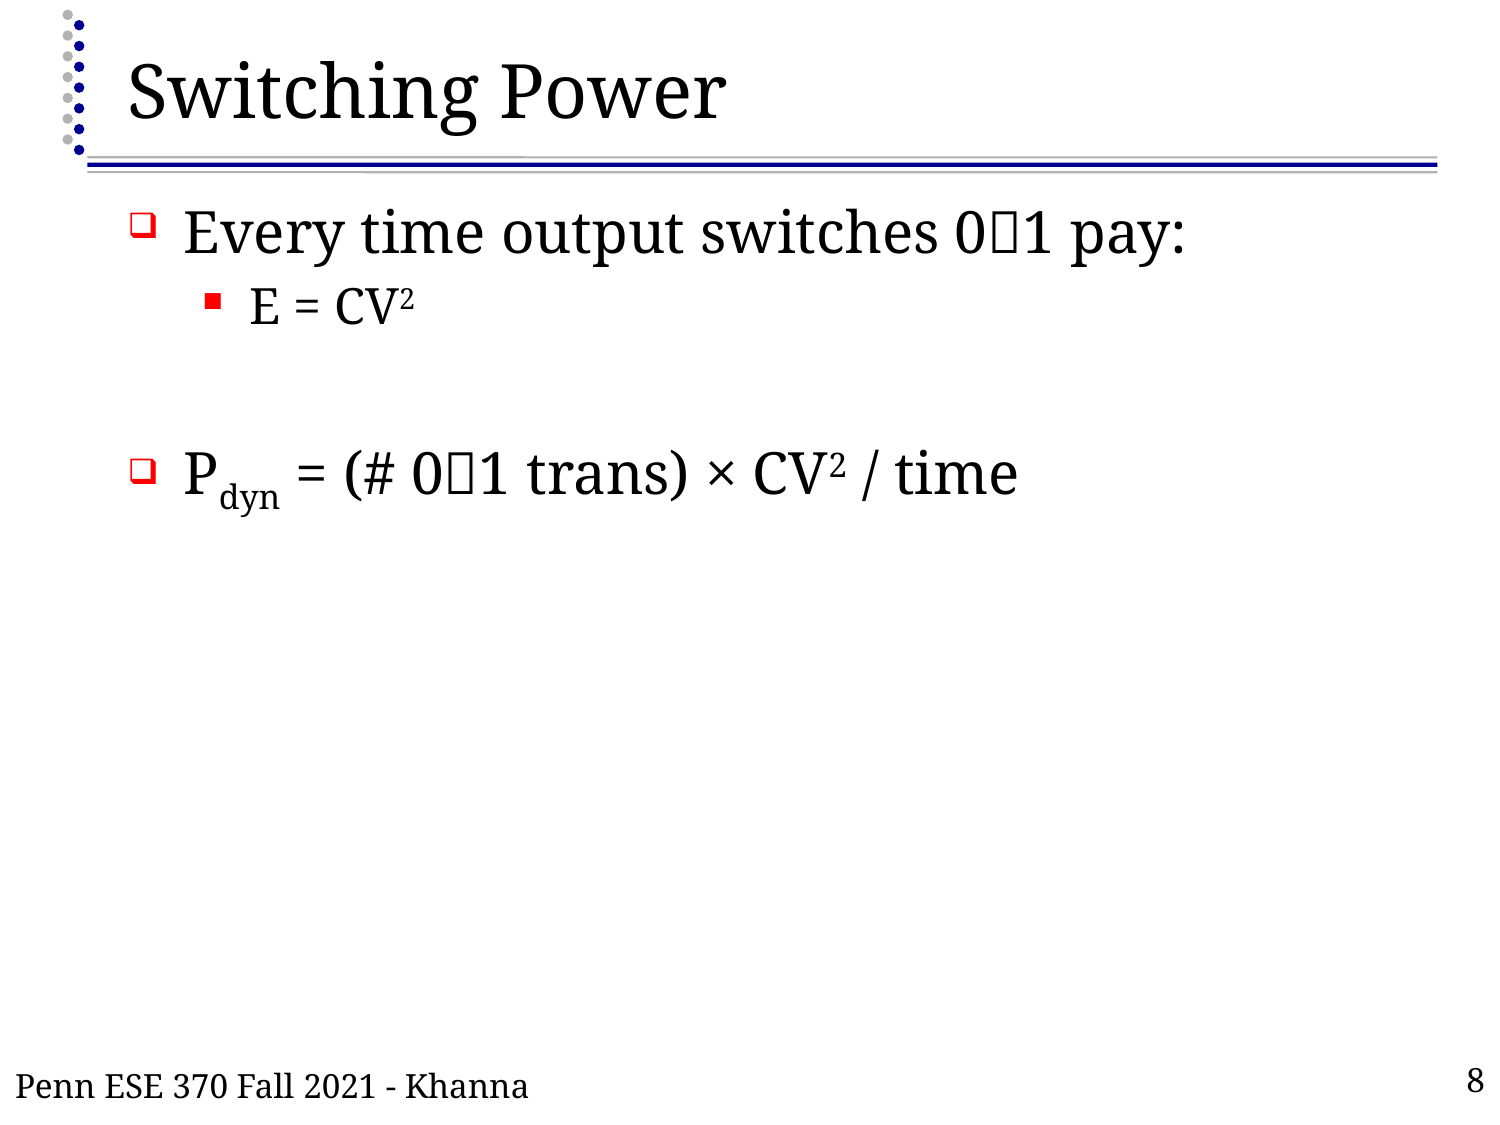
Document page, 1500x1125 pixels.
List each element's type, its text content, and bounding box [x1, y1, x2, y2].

footer Penn ESE 370 Fall 2021 - Khanna [0, 1037, 813, 1113]
list Every time output switches 01 pay: E = CV2 Pdyn = (# 01 trans) × CV2 / time [112, 187, 1388, 1013]
title Switching Power [112, 16, 1391, 142]
slide_number 8 [1187, 1037, 1500, 1113]
